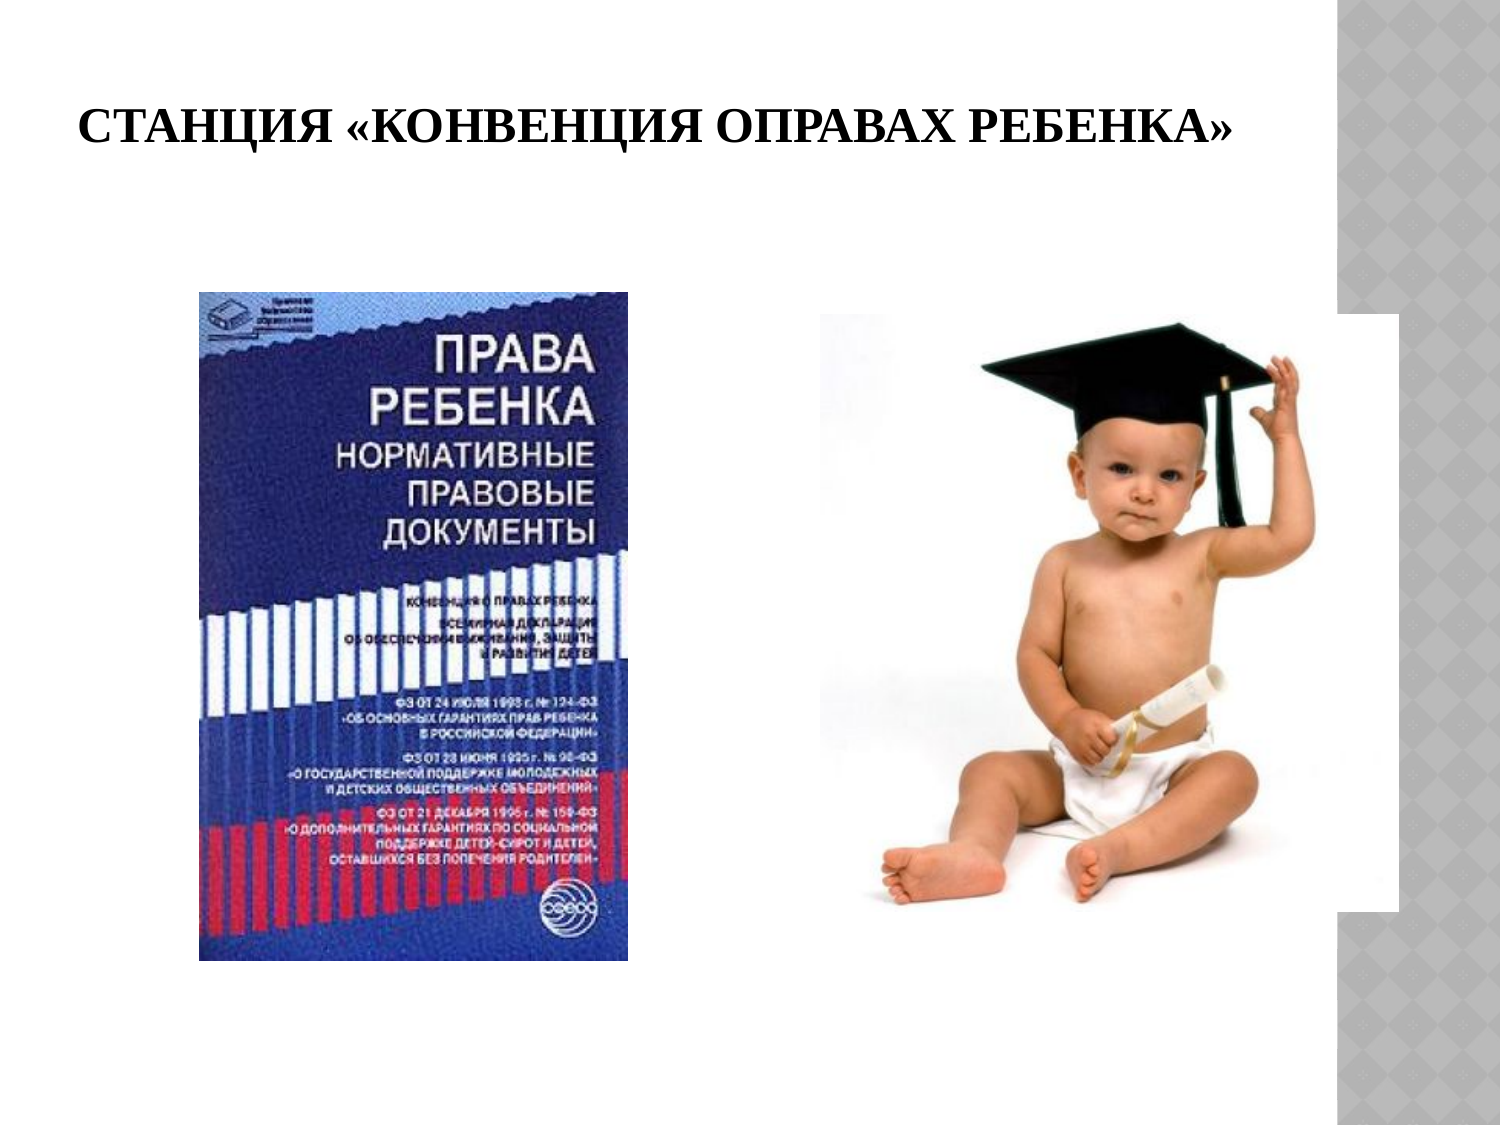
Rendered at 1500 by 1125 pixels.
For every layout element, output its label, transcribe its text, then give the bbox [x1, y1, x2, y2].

picture [820, 313, 1400, 912]
title Станция «Конвенция оправах ребенка» [70, 58, 1258, 153]
picture [198, 292, 628, 961]
